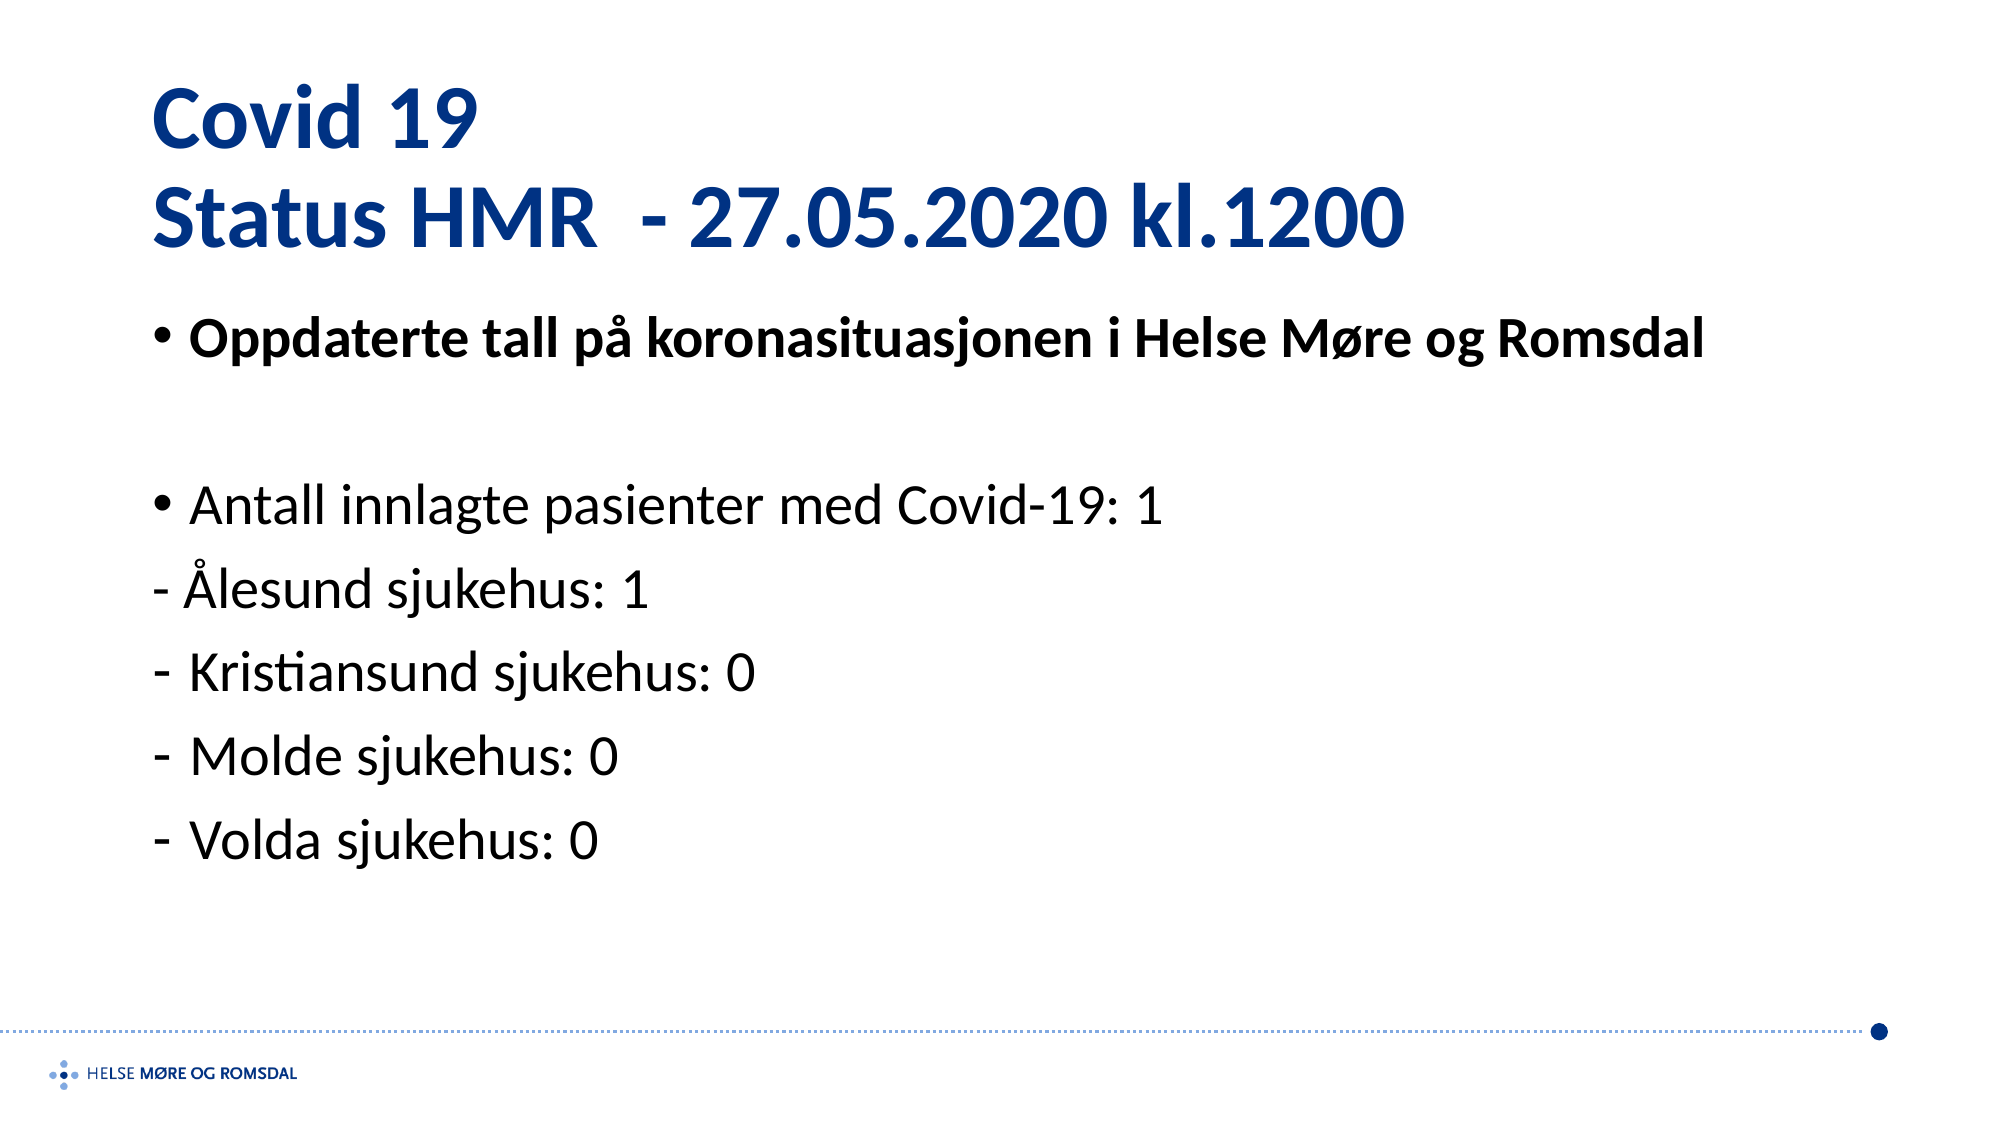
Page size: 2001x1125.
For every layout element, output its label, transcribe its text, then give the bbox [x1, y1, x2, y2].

title Covid 19 Status HMR - 27.05.2020 kl.1200 [137, 59, 1863, 278]
picture [49, 1060, 297, 1090]
list Oppdaterte tall på koronasituasjonen i Helse Møre og Romsdal Antall innlagte pasienter med Covid-19: 1 - Ålesund sjukehus: 1 Kristiansund sjukehus: 0 Molde sjukehus: 0 Volda sjukehus: 0 [137, 299, 1863, 1014]
